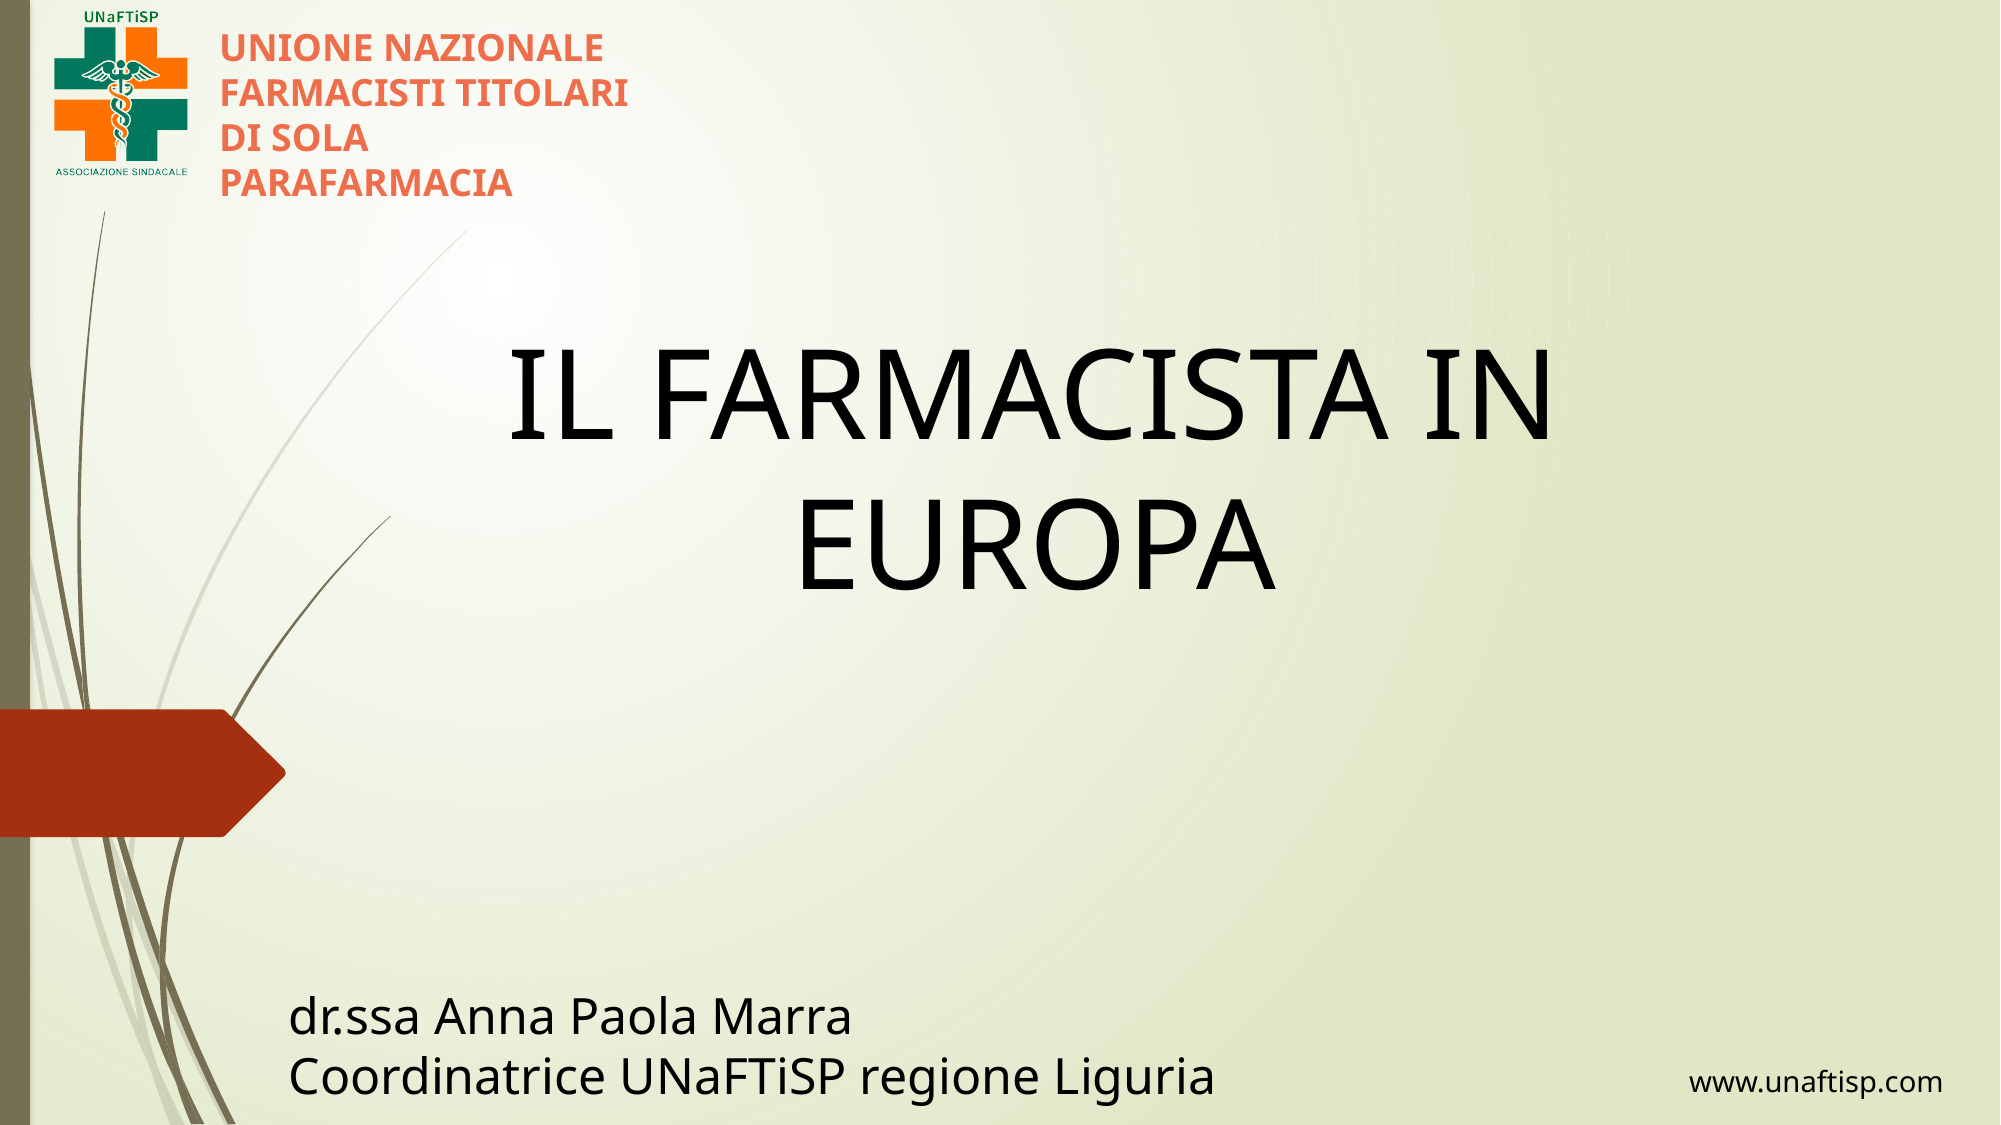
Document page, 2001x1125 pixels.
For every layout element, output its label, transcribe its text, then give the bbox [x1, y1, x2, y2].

text_box dr.ssa Anna Paola Marra Coordinatrice UNaFTiSP regione Liguria [273, 976, 1233, 1112]
text_box IL FARMACISTA IN EUROPA [476, 306, 1592, 622]
picture [45, 2, 205, 187]
text_box www.unaftisp.com [1674, 1055, 1980, 1106]
text_box UNIONE NAZIONALE FARMACISTI TITOLARI DI SOLA PARAFARMACIA [204, 16, 674, 211]
